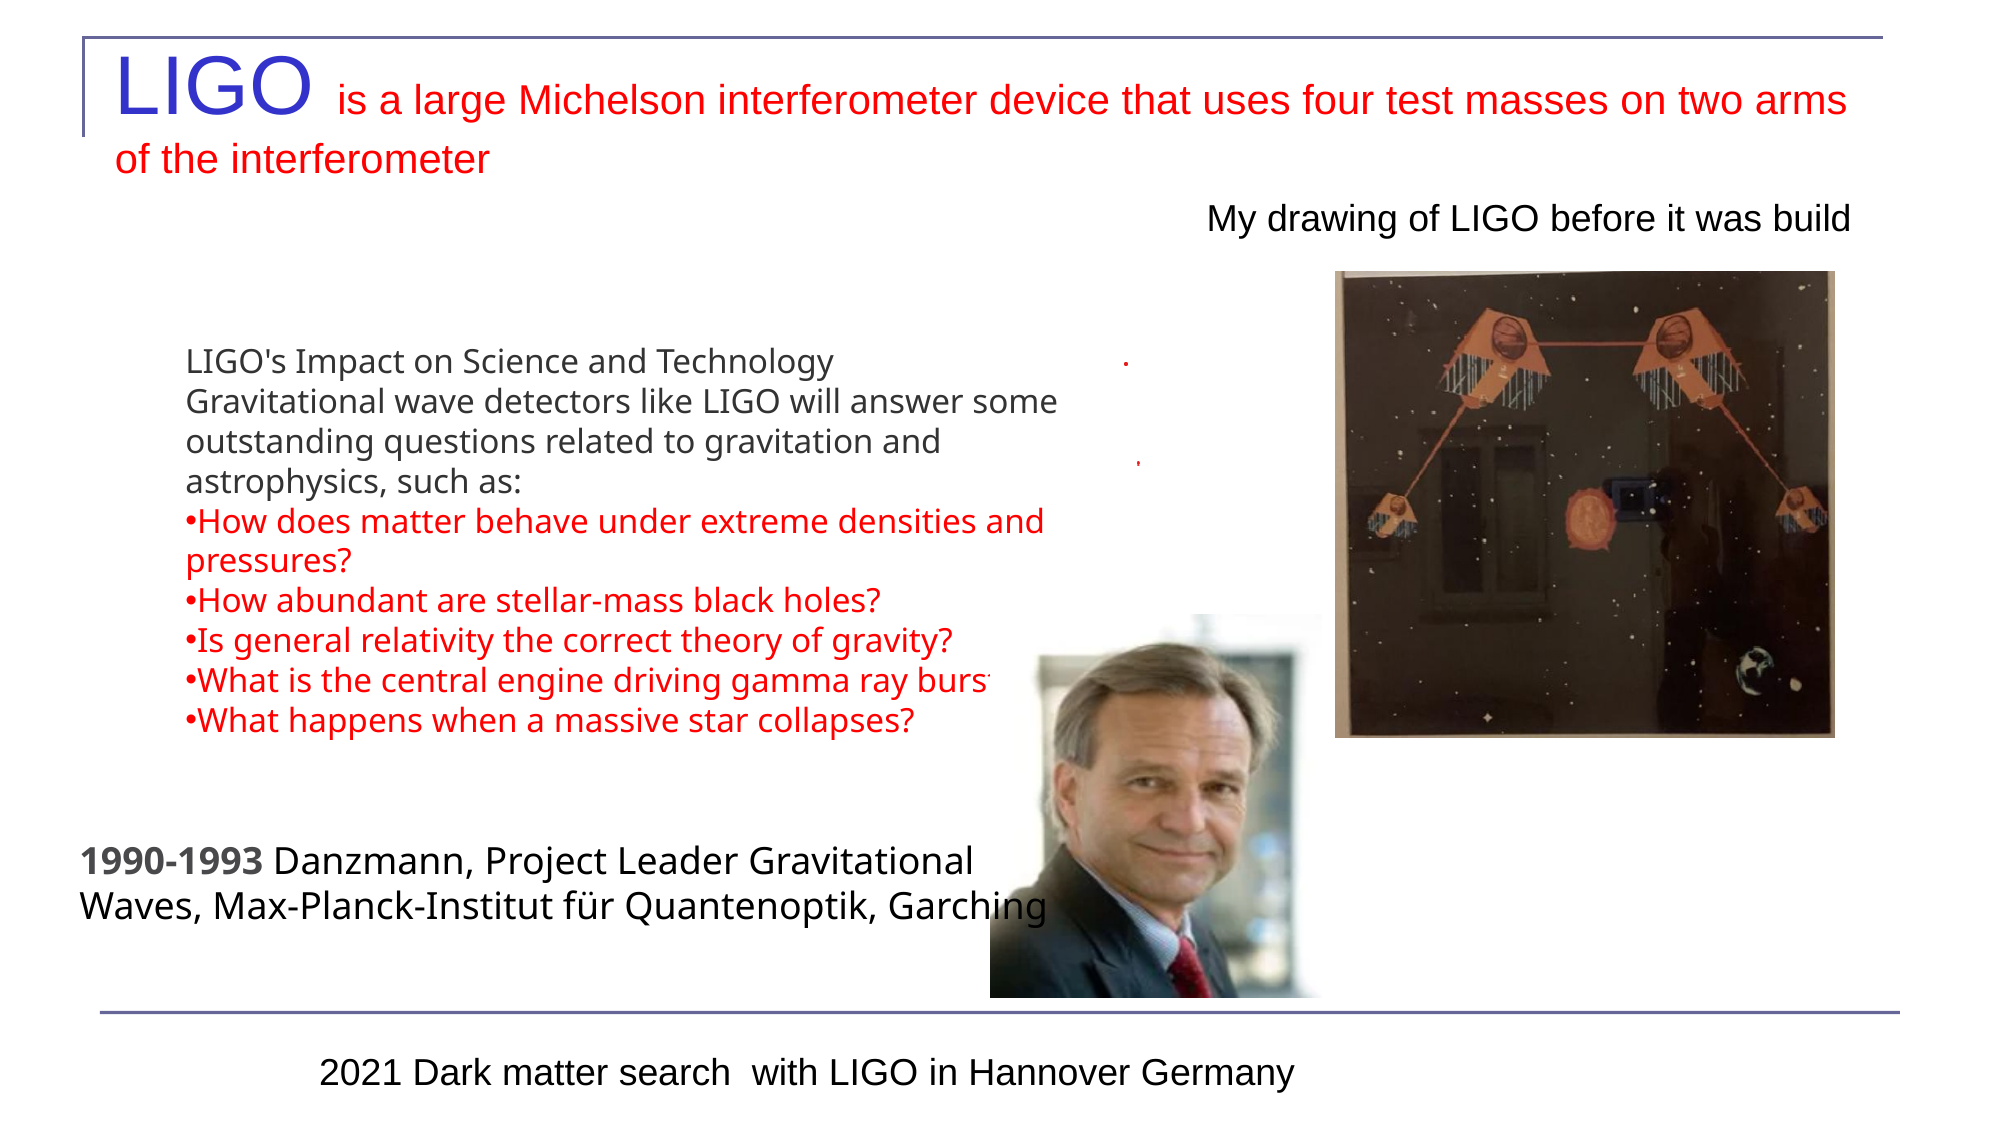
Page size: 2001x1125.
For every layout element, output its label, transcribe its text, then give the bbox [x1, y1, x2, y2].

text_box 2021 Dark matter search with LIGO in Hannover Germany [304, 1040, 1528, 1100]
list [1122, 270, 1836, 738]
title LIGO is a large Michelson interferometer device that uses four test masses on two arms of the interferometer [99, 24, 1900, 212]
text_box LIGO's Impact on Science and Technology Gravitational wave detectors like LIGO will answer some outstanding questions related to gravitation and astrophysics, such as: How does matter behave under extreme densities and pressures? How abundant are stellar-mass black holes? Is general relativity the correct theory of gravity? What is the central engine driving gamma ray bursts? What happens when a massive star collapses? [170, 332, 1099, 787]
text_box 1990-1993 Danzmann, Project Leader Gravitational Waves, Max-Planck-Institut für Quantenoptik, Garching [64, 829, 984, 935]
picture [989, 614, 1322, 998]
text_box My drawing of LIGO before it was build [1191, 186, 1876, 246]
